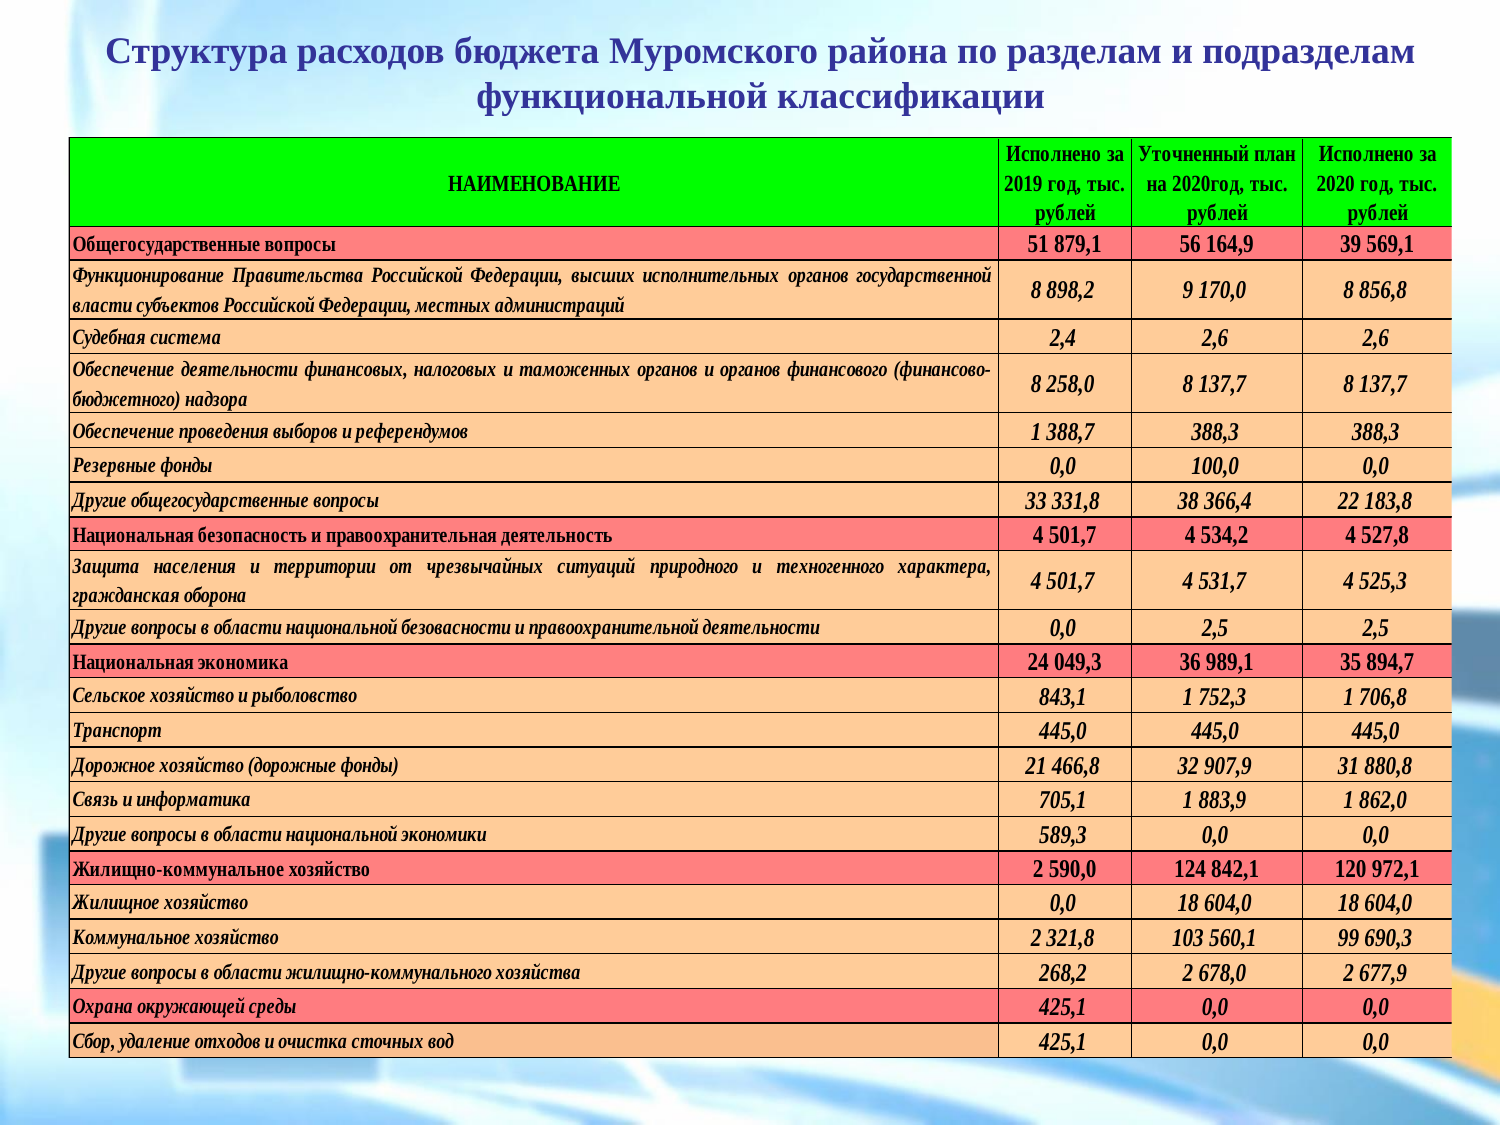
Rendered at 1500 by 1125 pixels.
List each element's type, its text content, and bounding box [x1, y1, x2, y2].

text_box Структура расходов бюджета Муромского района по разделам и подразделам функциональной классификации [68, 18, 1453, 124]
picture [0, 0, 1500, 1125]
